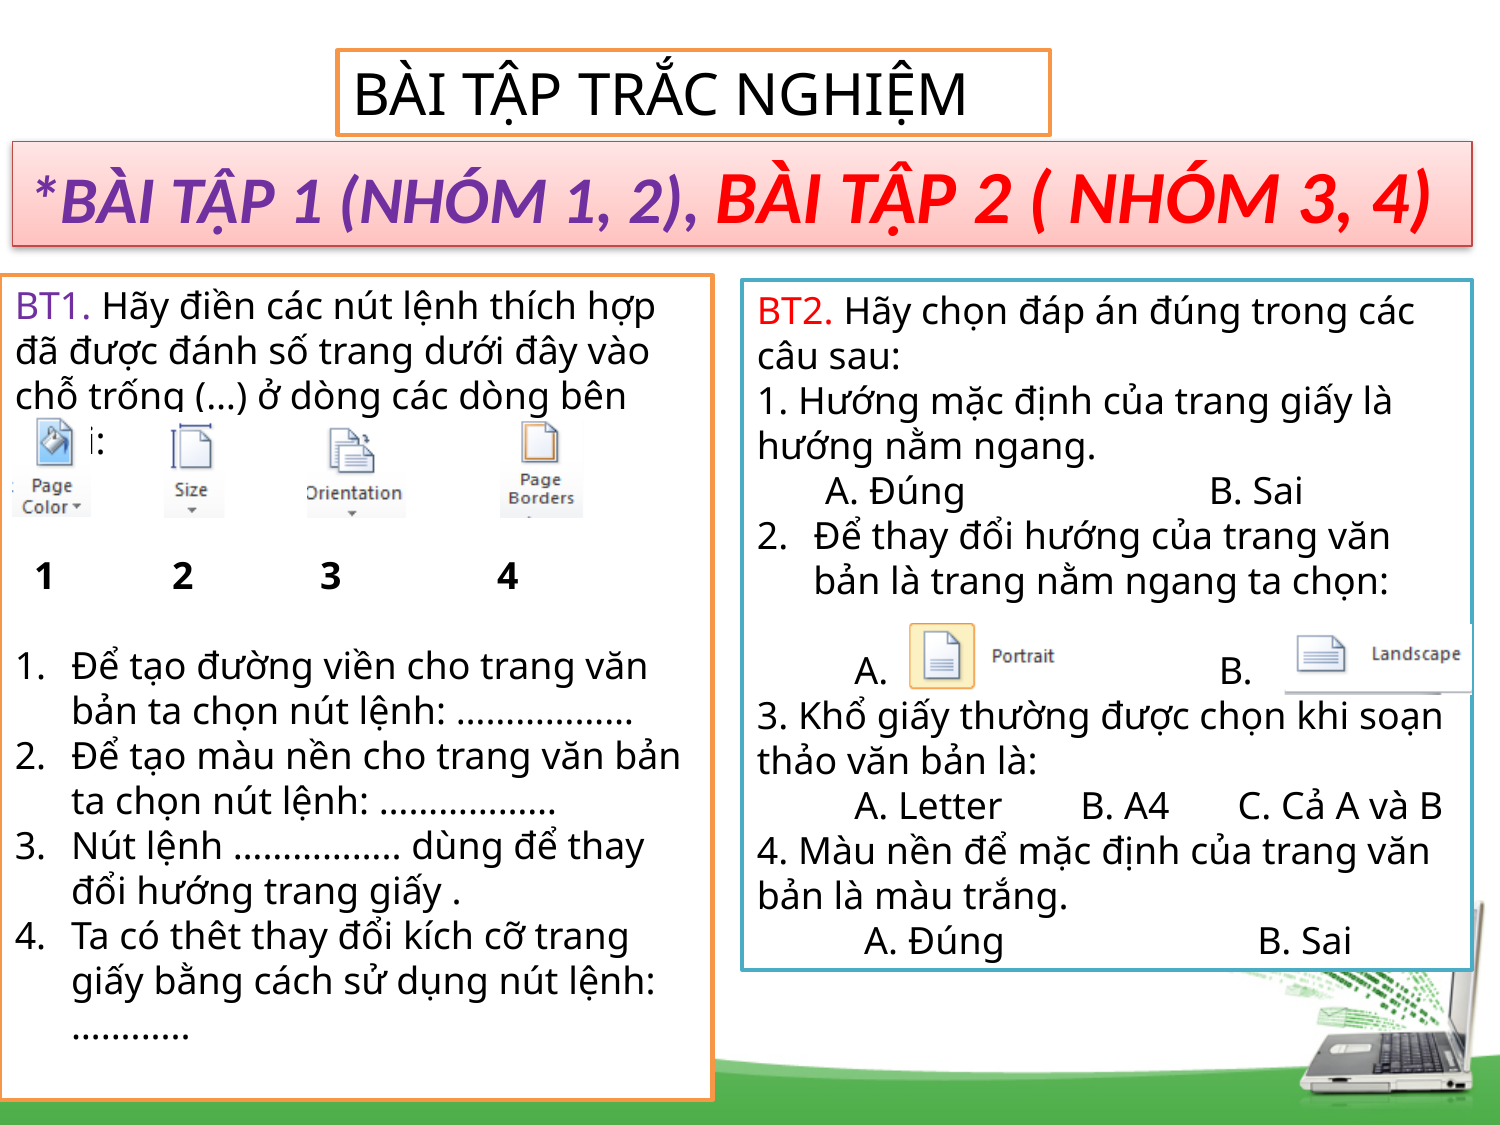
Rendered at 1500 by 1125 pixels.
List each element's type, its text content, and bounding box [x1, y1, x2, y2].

picture [163, 412, 225, 518]
text_box *BÀI TẬP 1 (NHÓM 1, 2), BÀI TẬP 2 ( NHÓM 3, 4) [12, 141, 1473, 247]
picture [499, 419, 584, 518]
picture [306, 420, 406, 518]
text_box BT1. Hãy điền các nút lệnh thích hợp đã được đánh số trang dưới đây vào chỗ trống (…) ở dòng các dòng bên dưới: 1 2 3 4 Để tạo đường viền cho trang văn bản ta chọn nút lệnh: ……………… Để tạo màu nền cho trang văn bản ta chọn nút lệnh: ……………… Nút lệnh …………….. dùng để thay đổi hướng trang giấy . Ta có thêt thay đổi kích cỡ trang giấy bằng cách sử dụng nút lệnh: …......... [0, 273, 715, 1102]
text_box BT2. Hãy chọn đáp án đúng trong các câu sau: 1. Hướng mặc định của trang giấy là hướng nằm ngang. A. Đúng B. Sai Để thay đổi hướng của trang văn bản là trang nằm ngang ta chọn: A. B. 3. Khổ giấy thường được chọn khi soạn thảo văn bản là: A. Letter B. A4 C. Cả A và B 4. Màu nền để mặc định của trang văn bản là màu trắng. A. Đúng B. Sai [740, 278, 1474, 972]
text_box BÀI TẬP TRẮC NGHIỆM [335, 48, 1052, 137]
picture [12, 409, 92, 518]
picture [0, 0, 1500, 1125]
